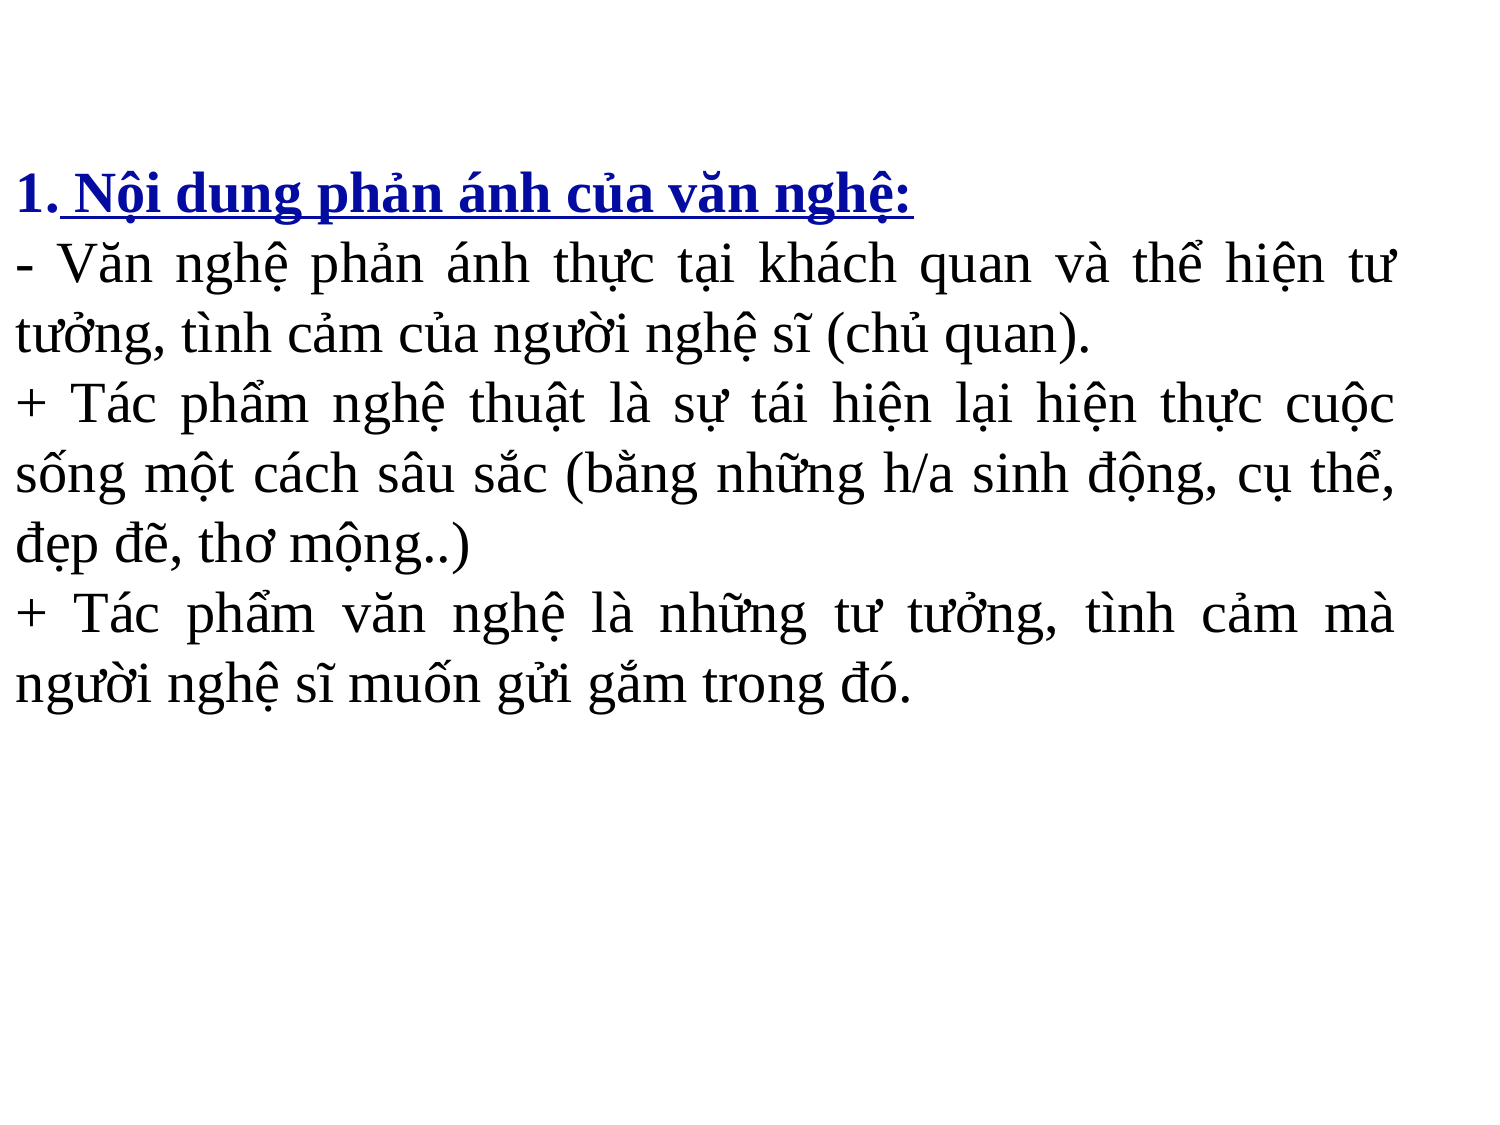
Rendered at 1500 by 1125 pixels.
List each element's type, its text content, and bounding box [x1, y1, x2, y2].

text_box 1. Nội dung phản ánh của văn nghệ: - Văn nghệ phản ánh thực tại khách quan và thể hiện tư tưởng, tình cảm của người nghệ sĩ (chủ quan). + Tác phẩm nghệ thuật là sự tái hiện lại hiện thực cuộc sống một cách sâu sắc (bằng những h/a sinh động, cụ thể, đẹp đẽ, thơ mộng..) + Tác phẩm văn nghệ là những tư tưởng, tình cảm mà người nghệ sĩ muốn gửi gắm trong đó. [1, 147, 1412, 722]
